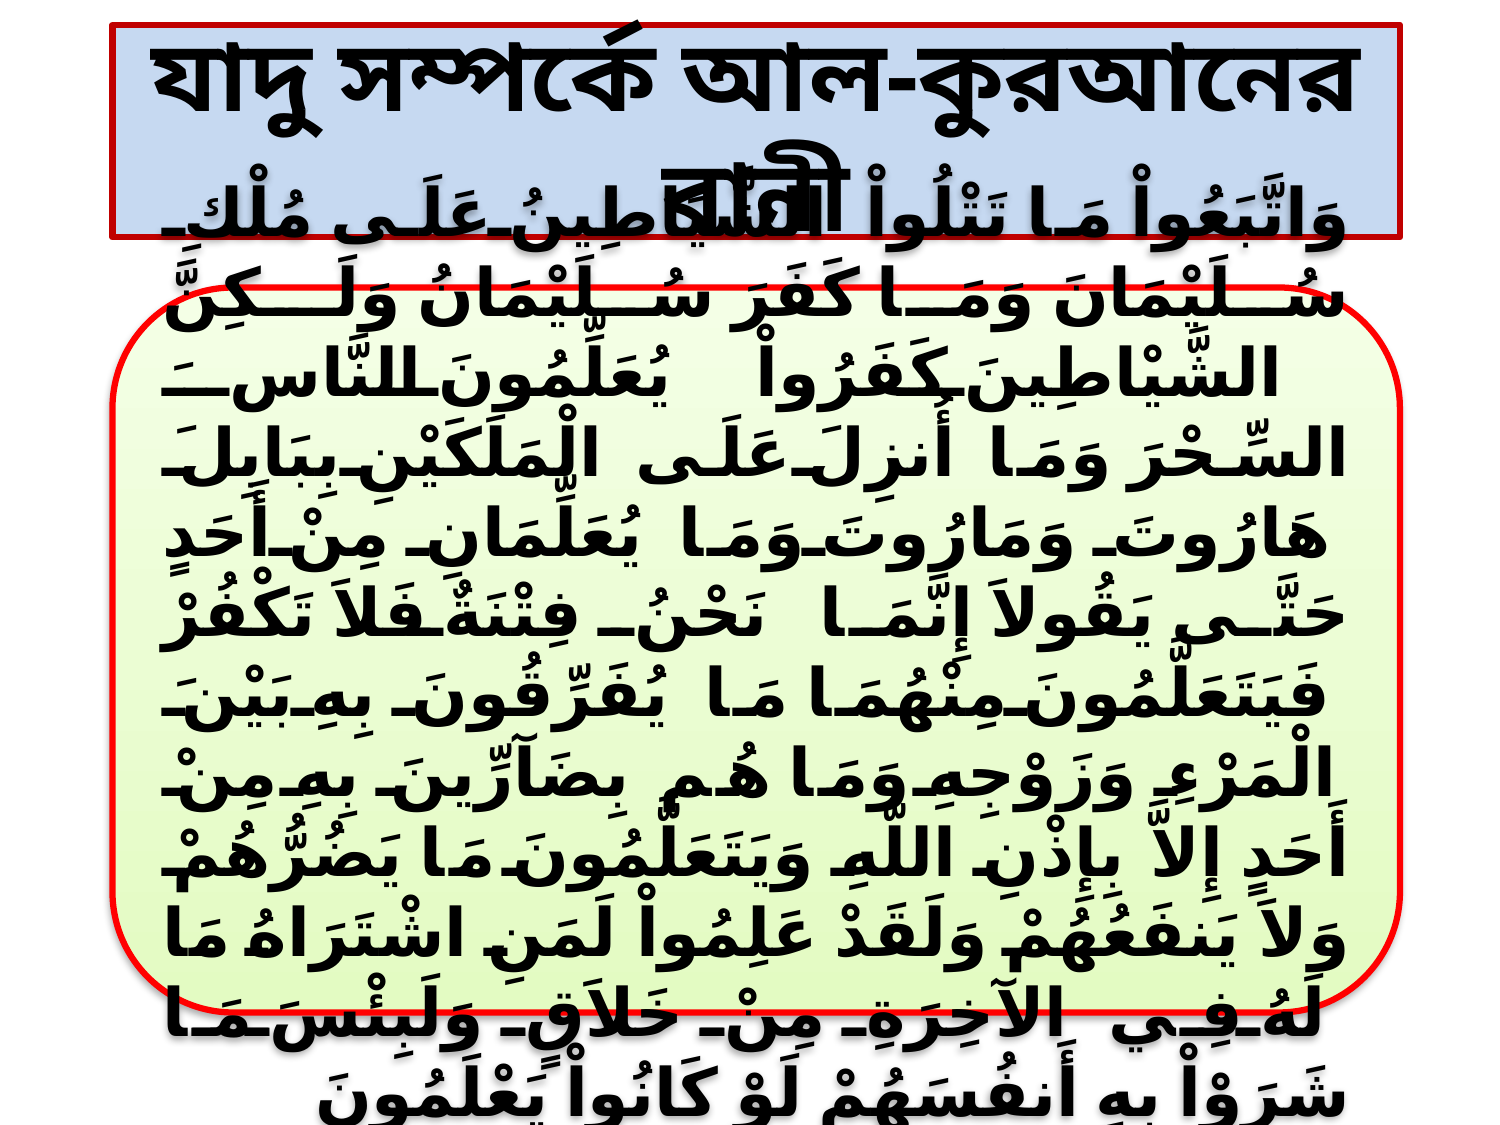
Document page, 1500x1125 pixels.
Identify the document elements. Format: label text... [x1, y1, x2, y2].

text_box وَاتَّبَعُواْ مَا تَتْلُواْ الشَّيَاطِينُ عَلَى مُلْكِ سُلَيْمَانَ وَمَا كَفَرَ سُلَيْمَانُ وَلَـكِنَّ الشَّيْاطِينَ كَفَرُواْ يُعَلِّمُونَ النَّاسَ السِّحْرَ وَمَا أُنزِلَ عَلَى الْمَلَكَيْنِ بِبَابِلَ هَارُوتَ وَمَارُوتَ وَمَا يُعَلِّمَانِ مِنْ أَحَدٍ حَتَّى يَقُولاَ إِنَّمَا نَحْنُ فِتْنَةٌ فَلاَ تَكْفُرْ فَيَتَعَلَّمُونَ مِنْهُمَا مَا يُفَرِّقُونَ بِهِ بَيْنَ الْمَرْءِ وَزَوْجِهِ وَمَا هُم بِضَآرِّينَ بِهِ مِنْ أَحَدٍ إِلاَّ بِإِذْنِ اللّهِ وَيَتَعَلَّمُونَ مَا يَضُرُّهُمْ وَلاَ يَنفَعُهُمْ وَلَقَدْ عَلِمُواْ لَمَنِ اشْتَرَاهُ مَا لَهُ فِي الآخِرَةِ مِنْ خَلاَقٍ وَلَبِئْسَ مَا شَرَوْاْ بِهِ أَنفُسَهُمْ لَوْ كَانُواْ يَعْلَمُونَ [111, 286, 1401, 1014]
text_box যাদু সম্পর্কে আল-কুরআনের বানী [112, 24, 1400, 238]
